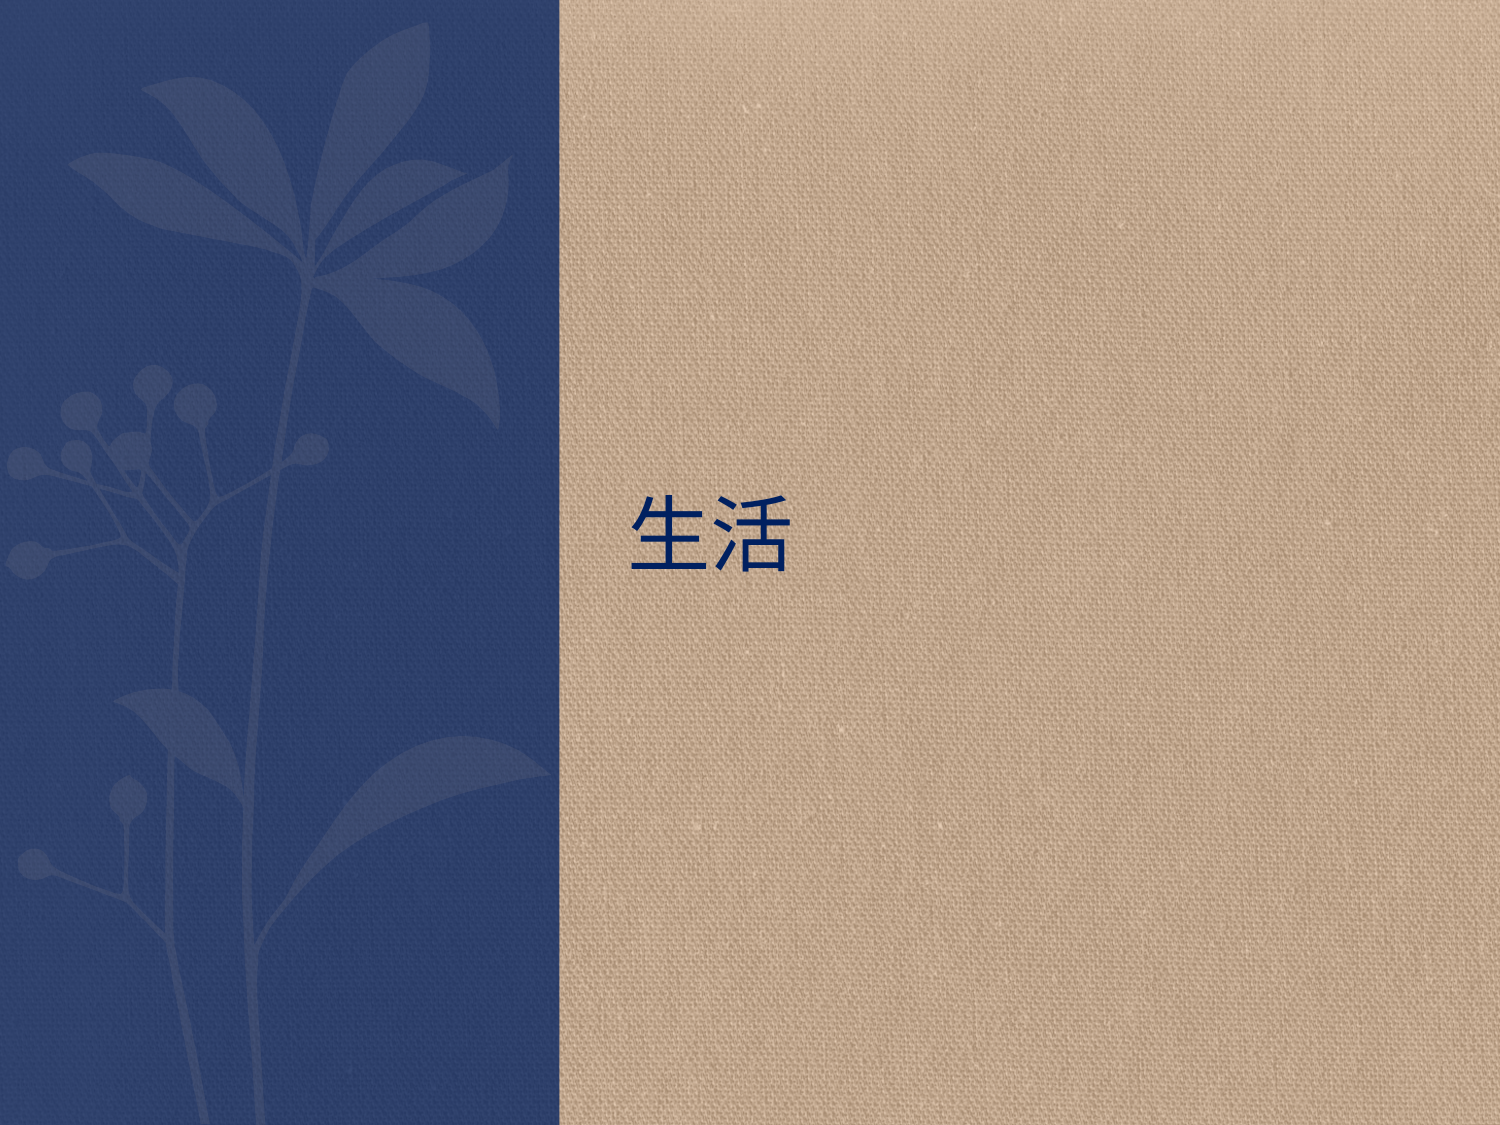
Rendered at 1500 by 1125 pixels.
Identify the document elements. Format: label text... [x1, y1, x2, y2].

title 生活 [612, 474, 1454, 913]
